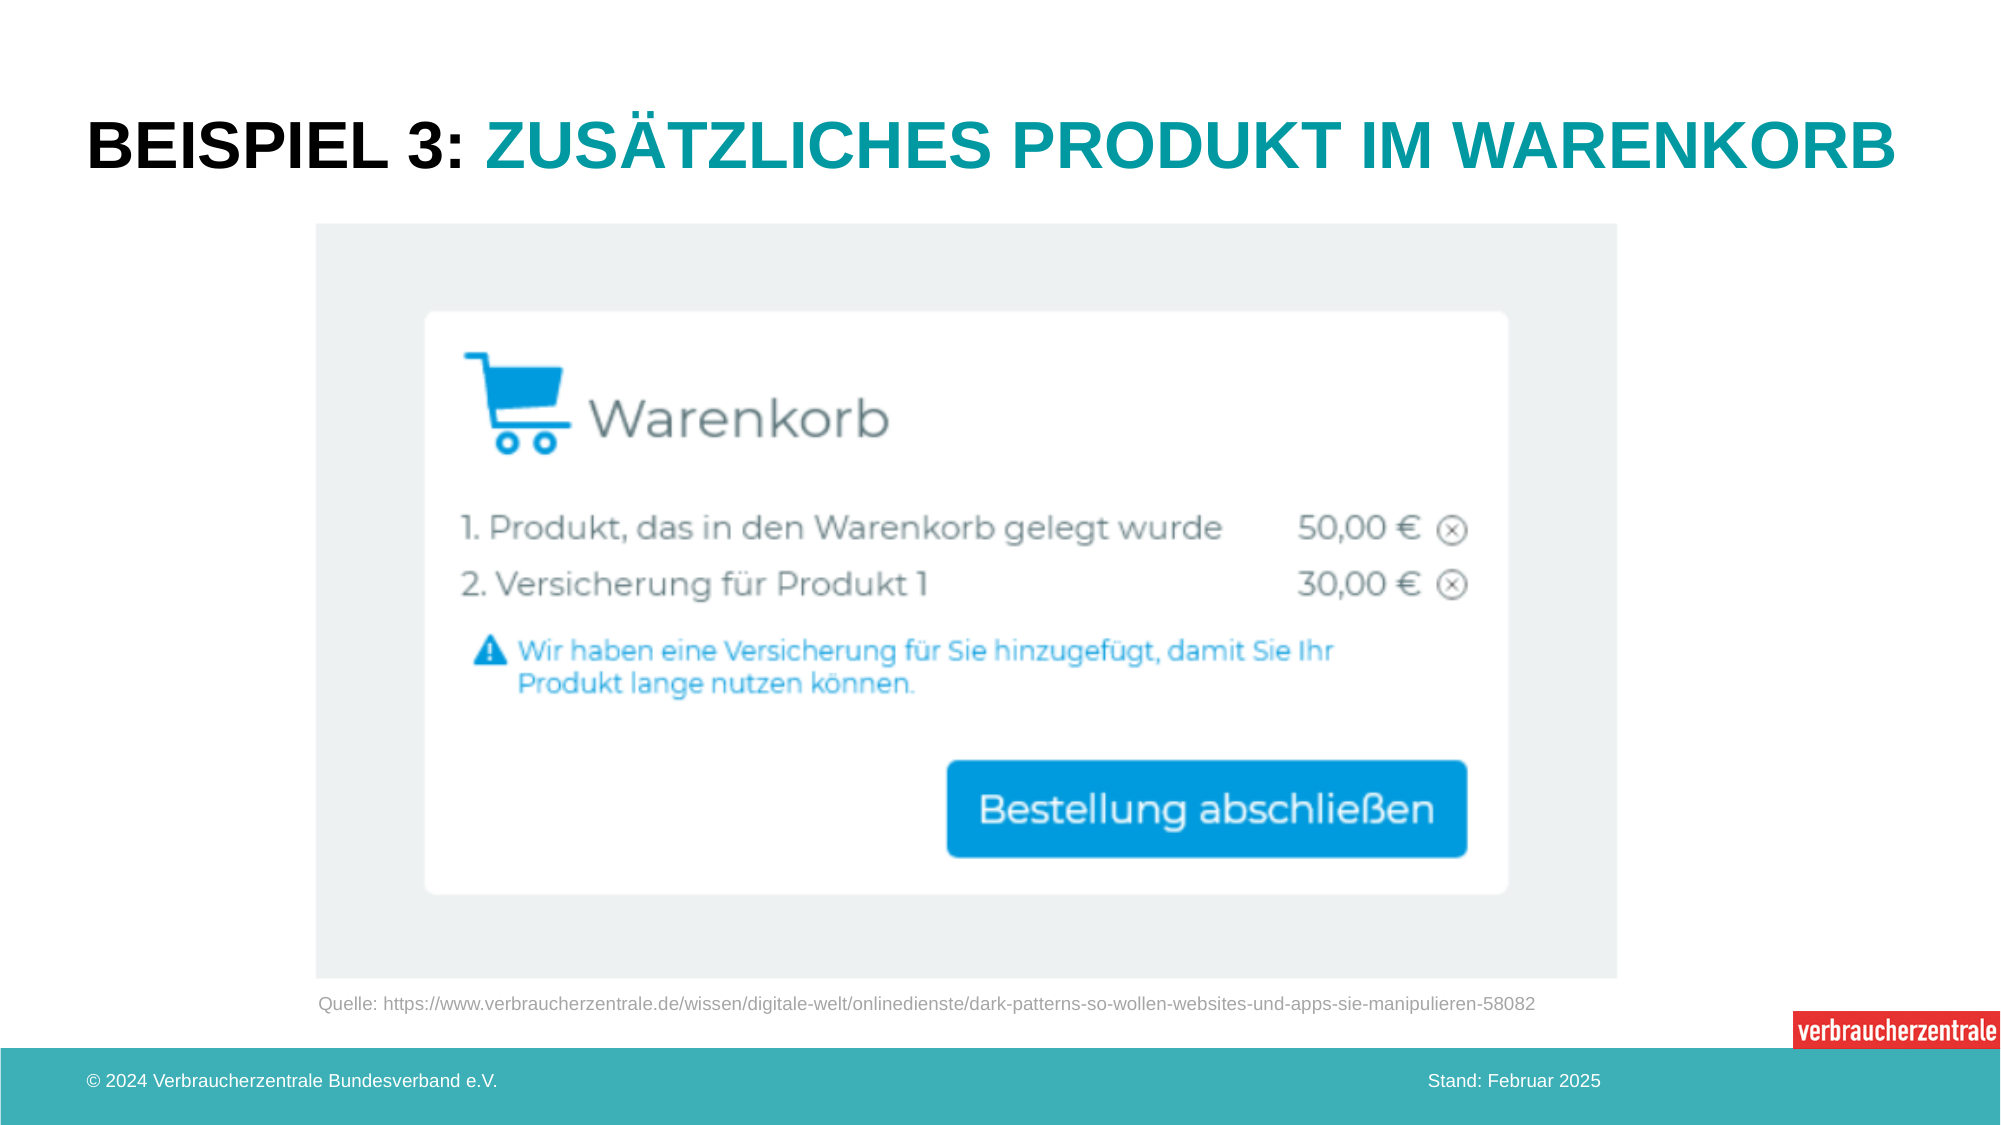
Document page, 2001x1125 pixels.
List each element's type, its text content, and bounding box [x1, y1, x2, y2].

text_box Beispiel 3: zusätzliches Produkt im Warenkorb [86, 101, 1913, 182]
picture [278, 212, 1658, 1014]
footer © 2024 Verbraucherzentrale Bundesverband e.V. [86, 1068, 1374, 1092]
slide_number Stand: Februar 2025 [1408, 1068, 1601, 1092]
picture [1793, 1011, 2001, 1049]
